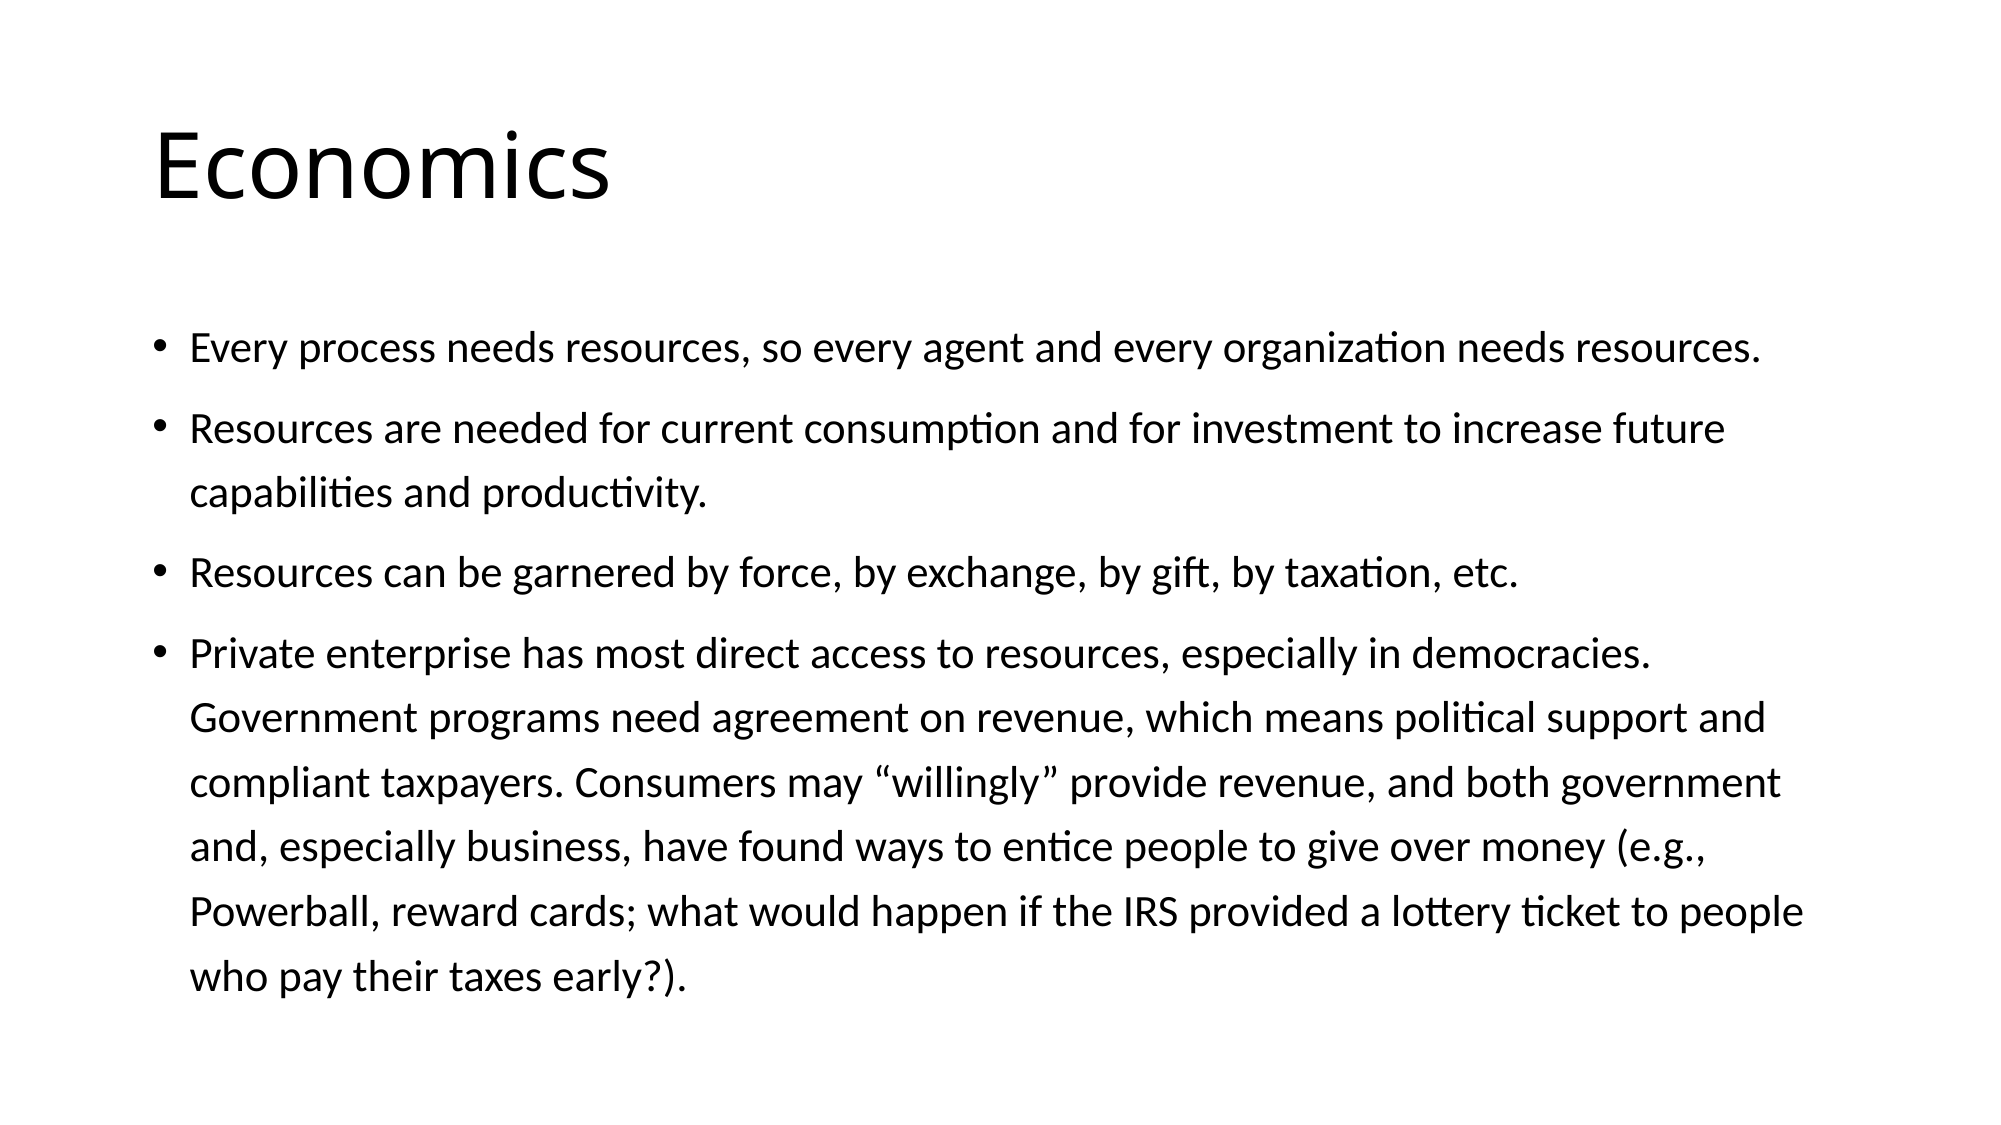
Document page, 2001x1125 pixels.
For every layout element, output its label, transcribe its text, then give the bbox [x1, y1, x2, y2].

list Every process needs resources, so every agent and every organization needs resources. Resources are needed for current consumption and for investment to increase future capabilities and productivity. Resources can be garnered by force, by exchange, by gift, by taxation, etc. Private enterprise has most direct access to resources, especially in democracies. Government programs need agreement on revenue, which means political support and compliant taxpayers. Consumers may “willingly” provide revenue, and both government and, especially business, have found ways to entice people to give over money (e.g., Powerball, reward cards; what would happen if the IRS provided a lottery ticket to people who pay their taxes early?). [137, 299, 1863, 1014]
title Economics [137, 59, 1863, 278]
